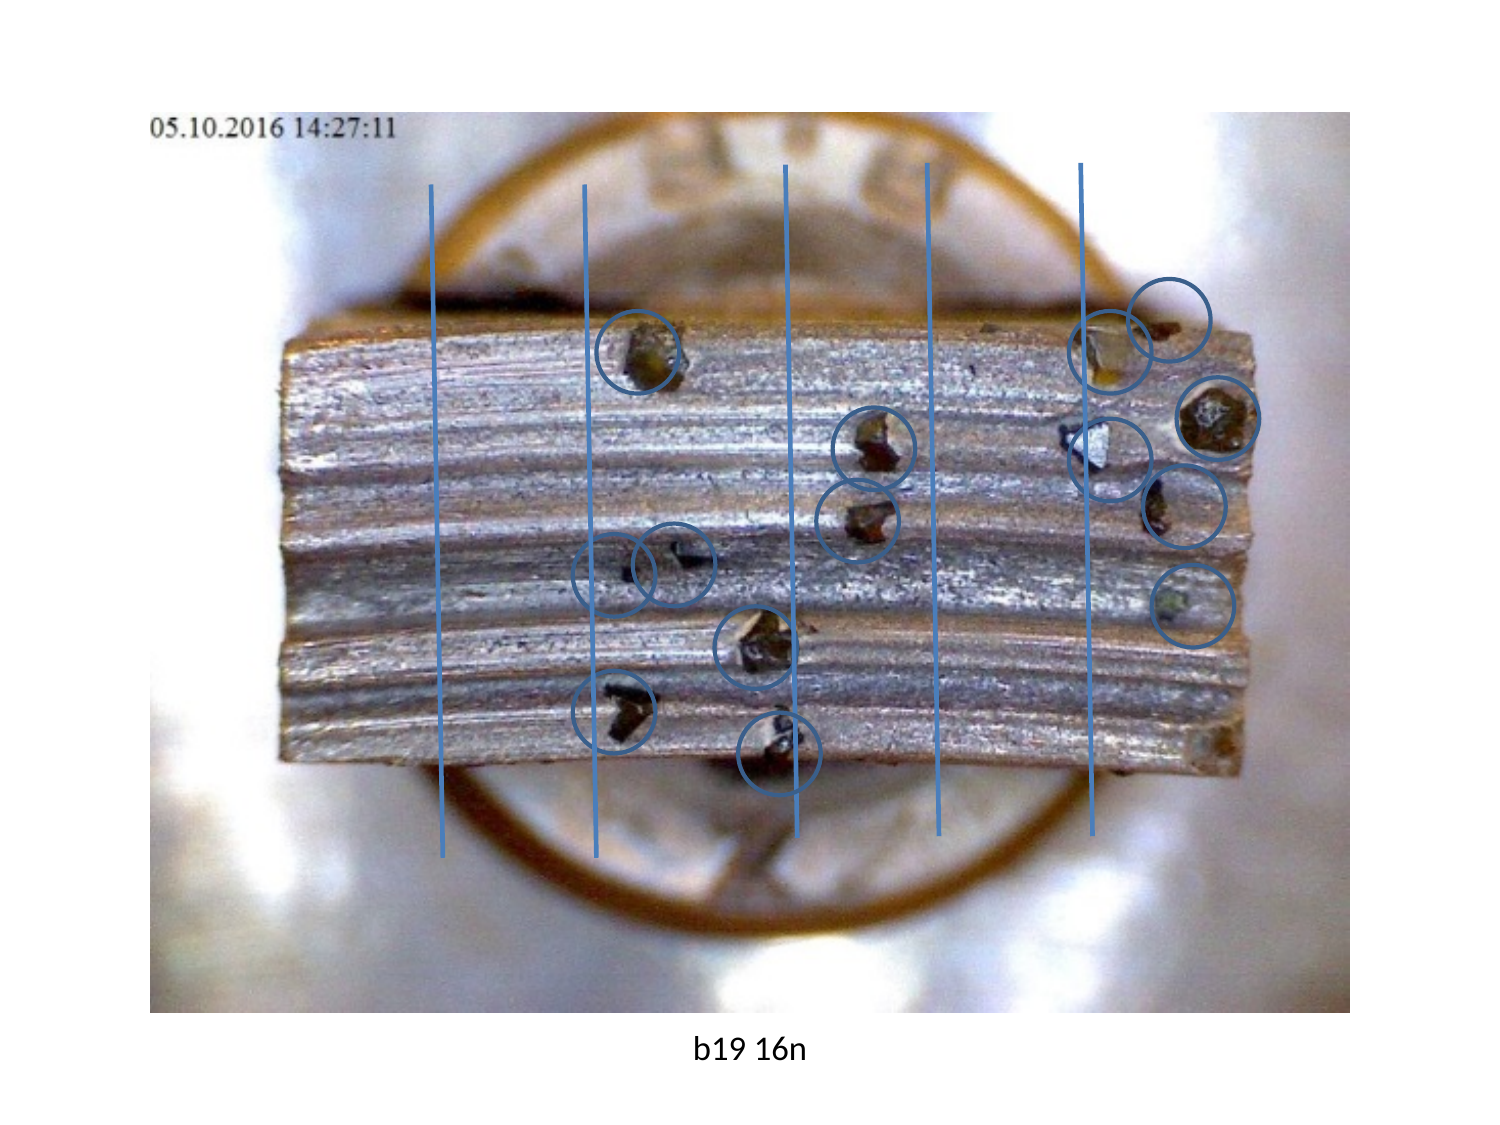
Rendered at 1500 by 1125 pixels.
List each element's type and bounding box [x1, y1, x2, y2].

text_box [785, 164, 798, 839]
text_box [430, 184, 444, 858]
text_box [926, 162, 940, 837]
text_box [149, 112, 1351, 1076]
text_box [584, 184, 597, 858]
text_box [1080, 162, 1093, 837]
